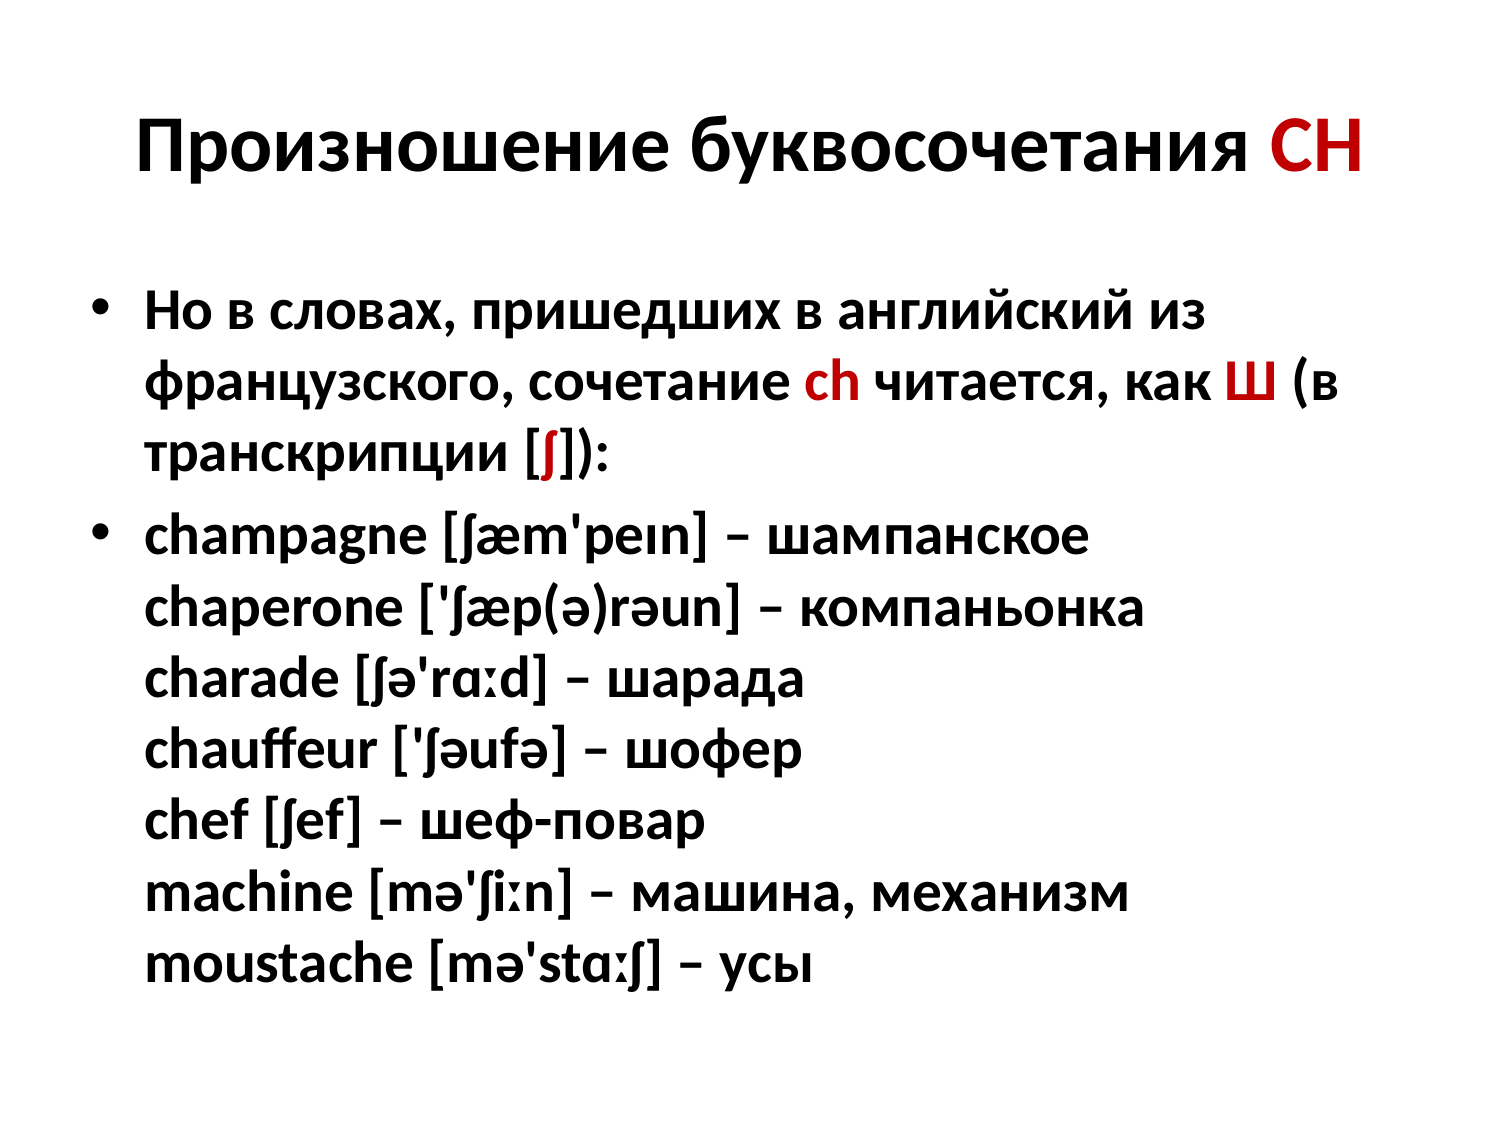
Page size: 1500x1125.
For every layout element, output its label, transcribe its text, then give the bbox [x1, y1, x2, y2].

title Произношение буквосочетания CH [75, 45, 1425, 233]
list Но в словах, пришедших в английский из французского, сочетание ch читается, как Ш (в транскрипции [ʃ]): champagne [ʃæm'peɪn] – шампанское chaperone ['ʃæp(ə)rəun] – компаньонка charade [ʃə'rɑːd] – шарада chauffeur ['ʃəufə] – шофер chef [ʃef] – шеф-повар machine [mə'ʃiːn] – машина, механизм moustache [mə'stɑːʃ] – усы [75, 262, 1425, 1005]
